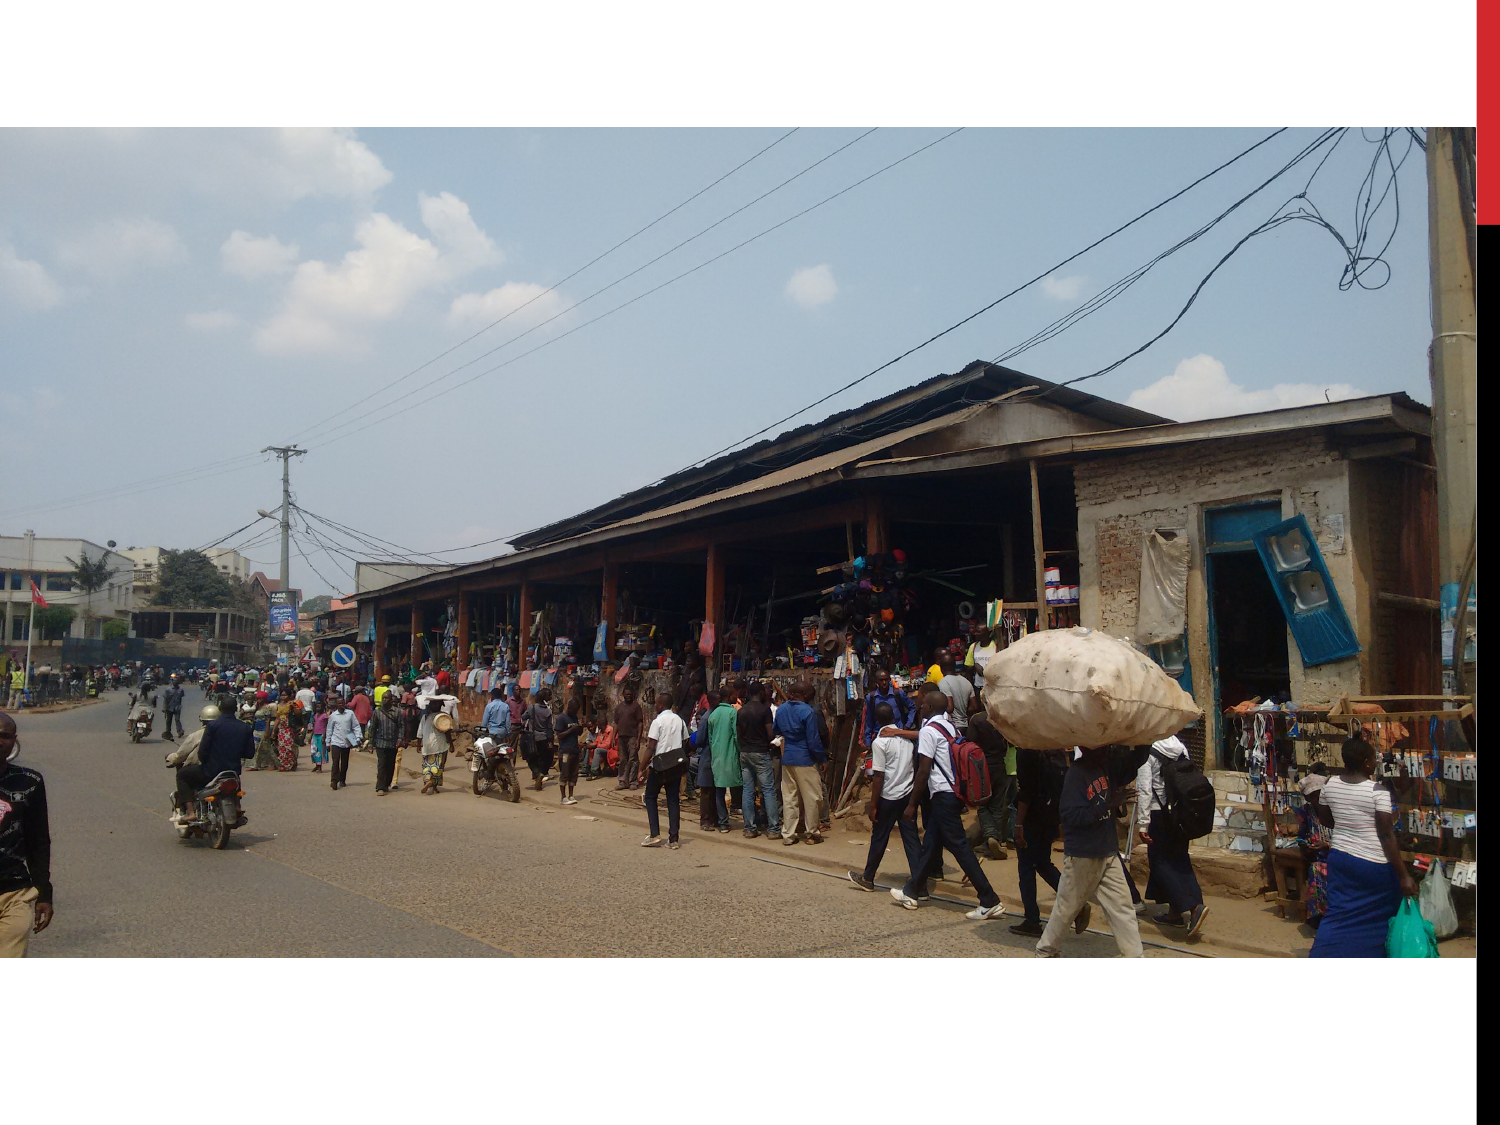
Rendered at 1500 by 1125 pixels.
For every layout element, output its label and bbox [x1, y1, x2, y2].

list [0, 80, 1476, 1006]
